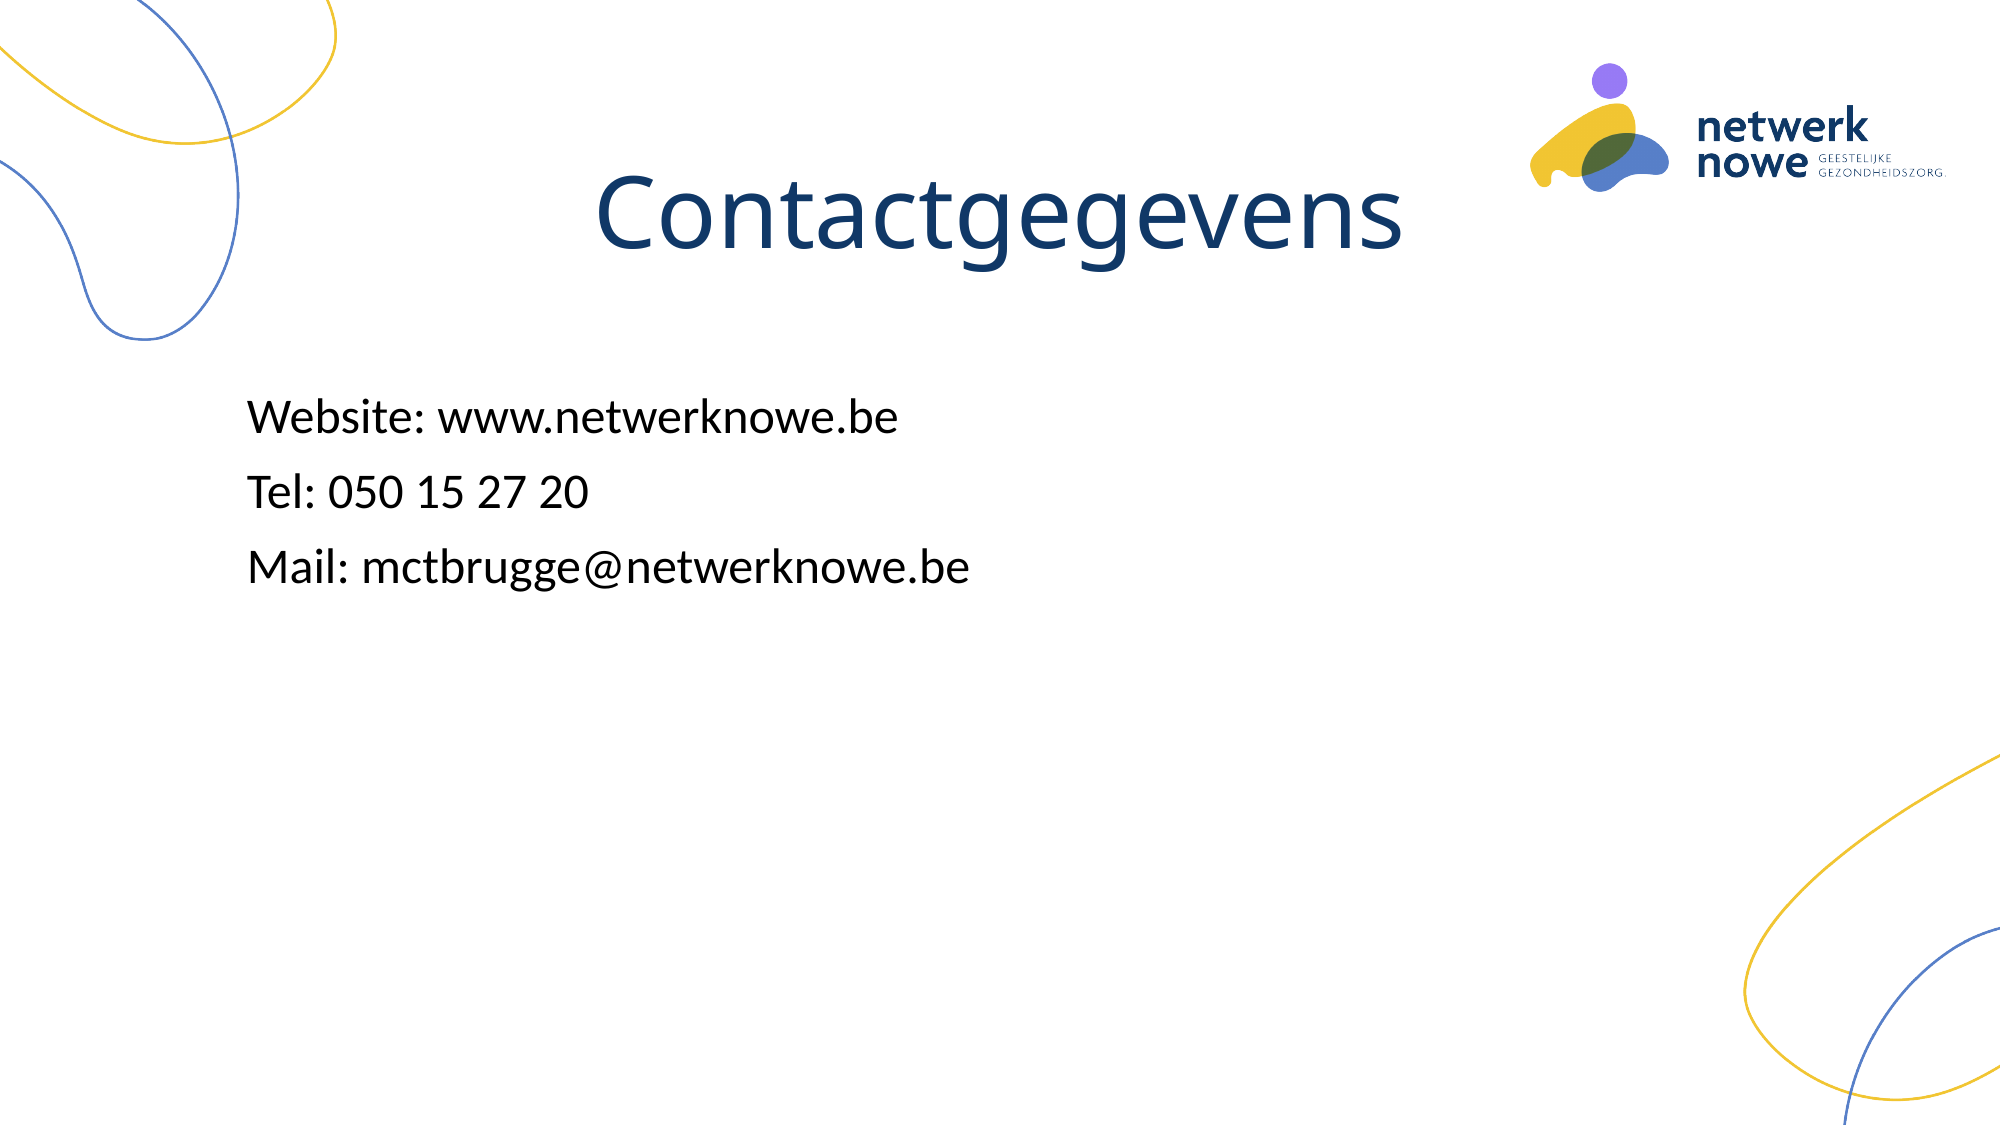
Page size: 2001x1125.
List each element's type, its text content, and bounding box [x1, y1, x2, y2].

picture [1530, 63, 1946, 193]
text_box Website: www.netwerknowe.be Tel: 050 15 27 20 Mail: mctbrugge@netwerknowe.be [231, 302, 1769, 952]
picture [0, 0, 337, 342]
text_box Contactgegevens [337, 59, 1863, 278]
picture [1743, 753, 2000, 1125]
